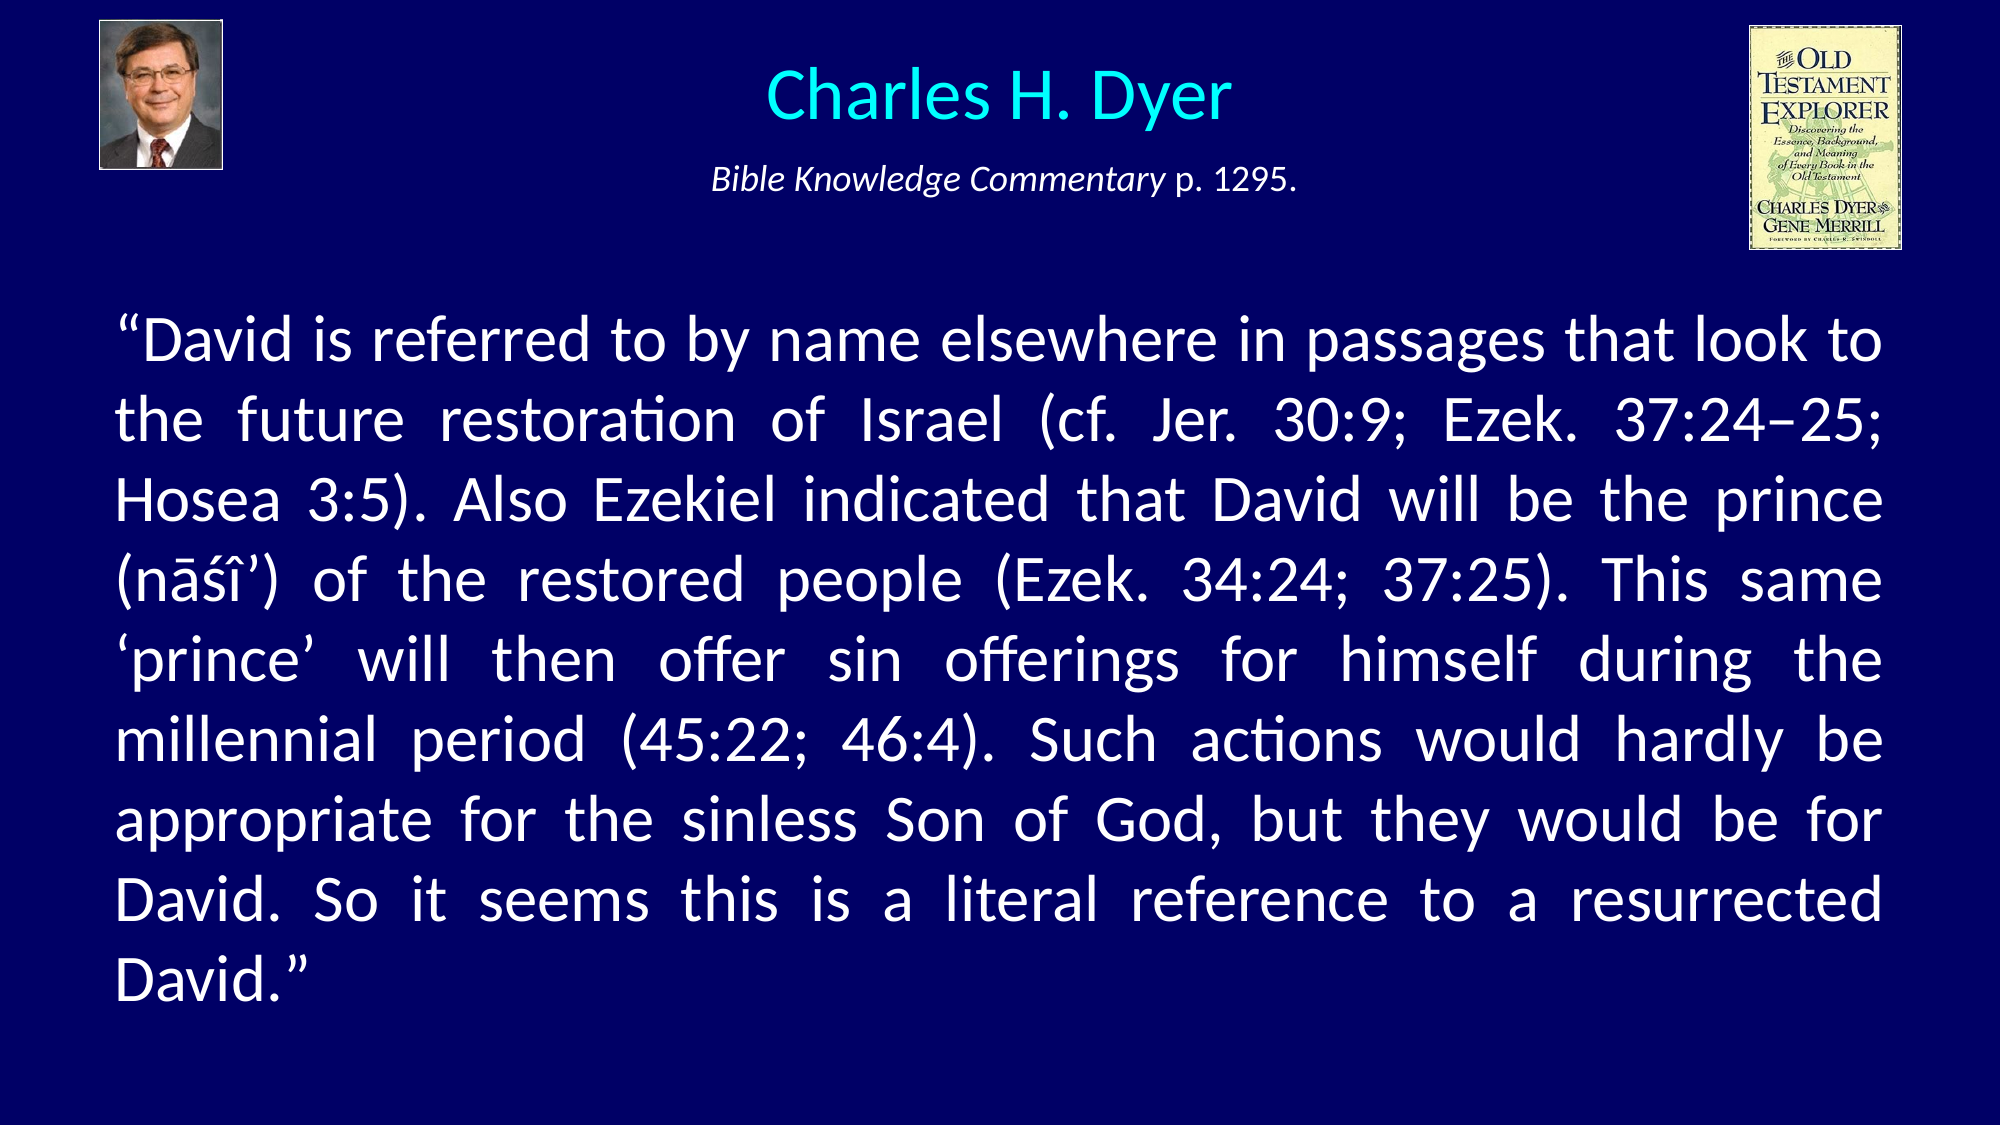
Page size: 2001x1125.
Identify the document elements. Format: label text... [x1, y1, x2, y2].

picture [99, 19, 223, 171]
picture [1749, 25, 1902, 251]
text_box Charles H. Dyer Bible Knowledge Commentary p. 1295. [366, 37, 1634, 206]
text_box “David is referred to by name elsewhere in passages that look to the future restoration of Israel (cf. Jer. 30:9; Ezek. 37:24–25; Hosea 3:5). Also Ezekiel indicated that David will be the prince (nāśî’) of the restored people (Ezek. 34:24; 37:25). This same ‘prince’ will then offer sin offerings for himself during the millennial period (45:22; 46:4). Such actions would hardly be appropriate for the sinless Son of God, but they would be for David. So it seems this is a literal reference to a resurrected David.” [99, 287, 1901, 1022]
